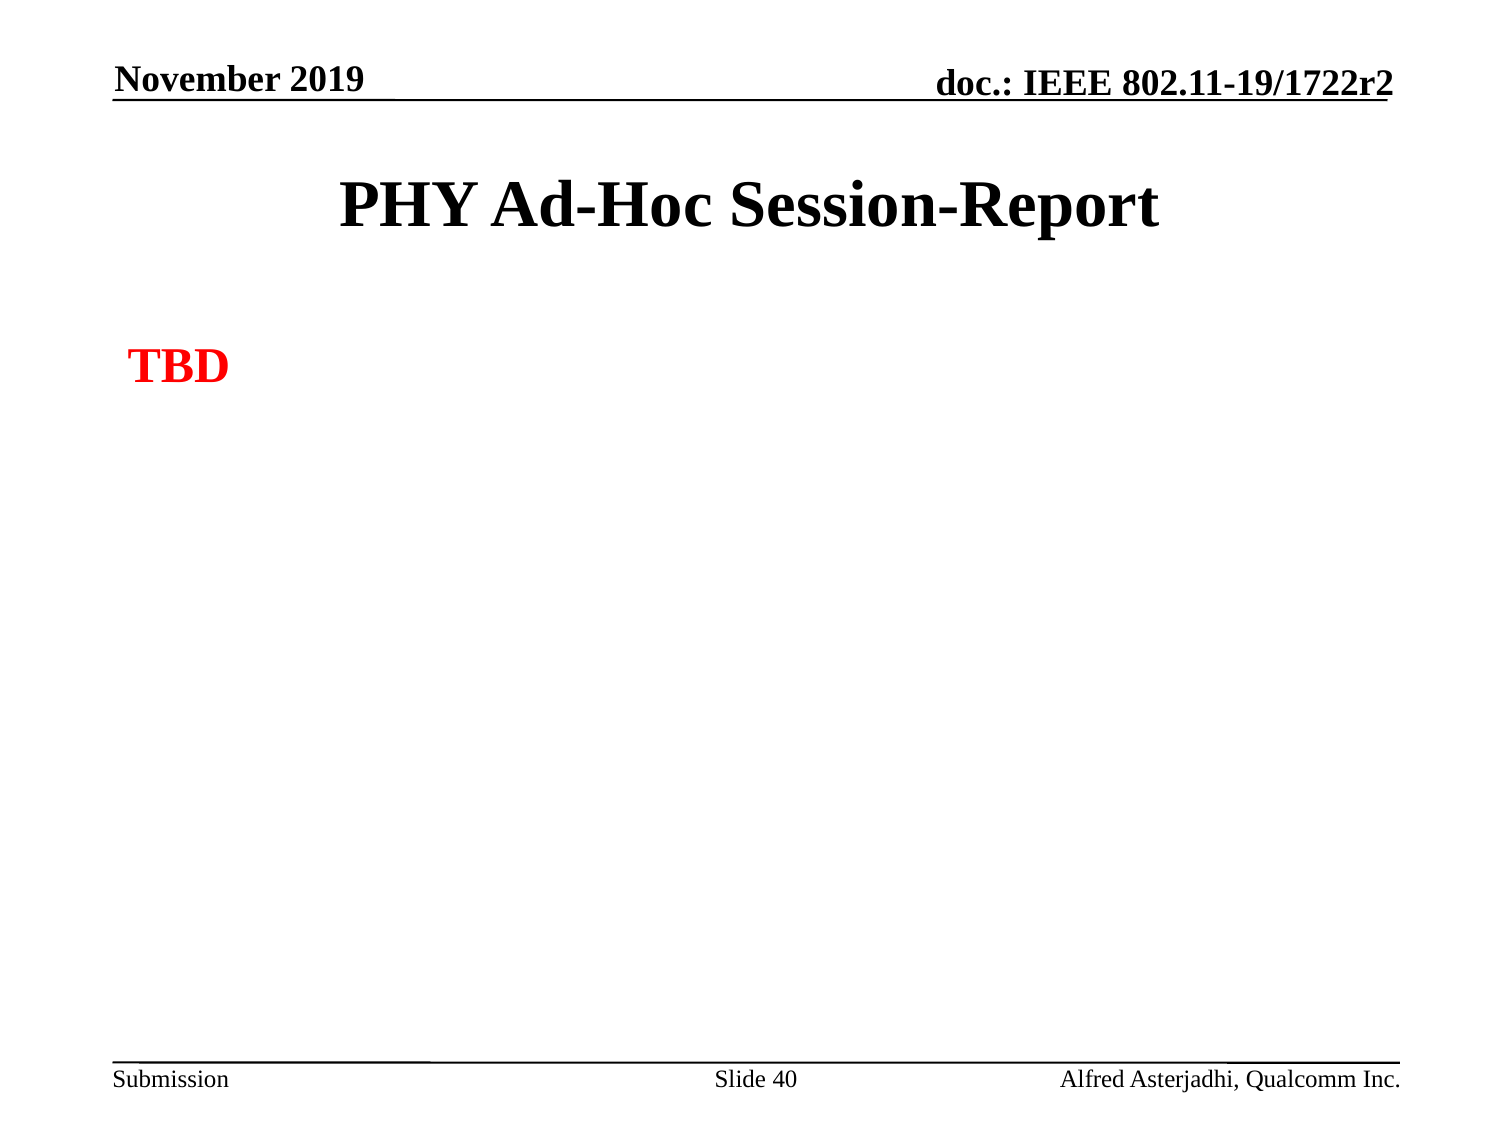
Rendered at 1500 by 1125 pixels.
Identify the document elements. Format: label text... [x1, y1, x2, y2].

slide_number Slide 40 [712, 1061, 800, 1123]
list TBD [112, 324, 1388, 1000]
footer Alfred Asterjadhi, Qualcomm Inc. [878, 1061, 1402, 1093]
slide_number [114, 54, 423, 100]
title PHY Ad-Hoc Session-Report [112, 112, 1388, 288]
